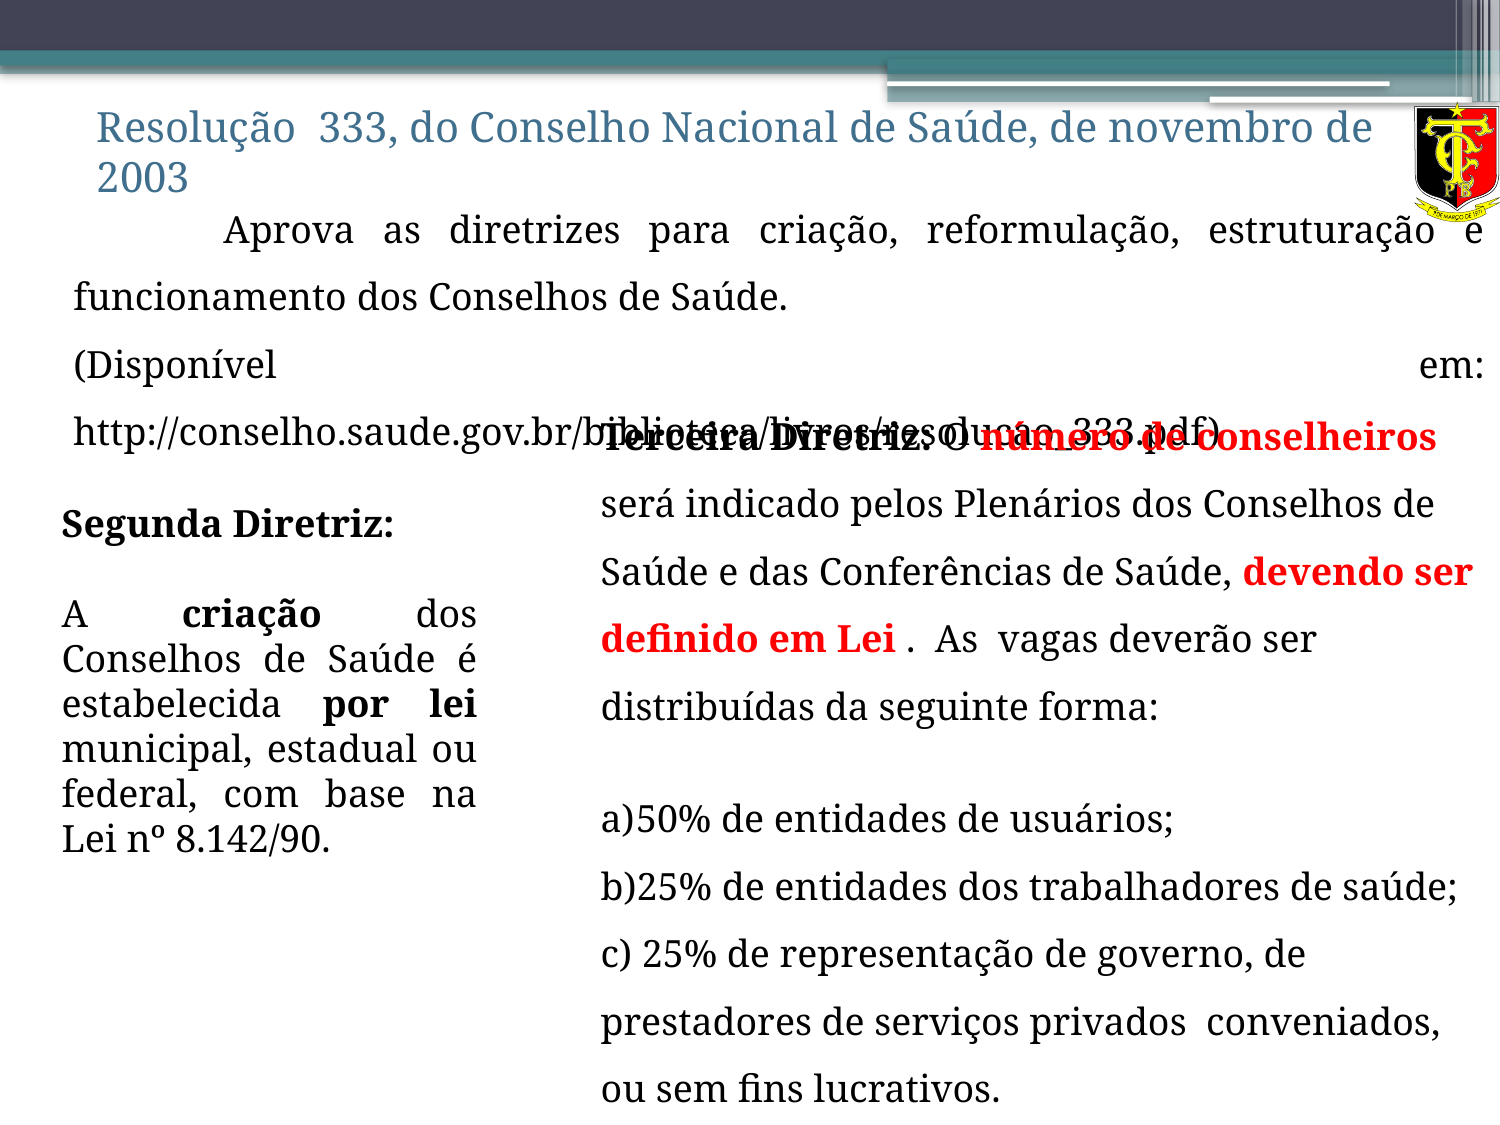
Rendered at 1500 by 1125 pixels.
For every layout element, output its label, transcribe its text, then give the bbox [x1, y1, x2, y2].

text_box Terceira Diretriz: O número de conselheiros será indicado pelos Plenários dos Conselhos de Saúde e das Conferências de Saúde, devendo ser definido em Lei . As vagas deverão ser distribuídas da seguinte forma: 50% de entidades de usuários; 25% de entidades dos trabalhadores de saúde; c) 25% de representação de governo, de prestadores de serviços privados conveniados, ou sem fins lucrativos. [585, 382, 1500, 1118]
picture [1413, 101, 1500, 223]
text_box Resolução 333, do Conselho Nacional de Saúde, de novembro de 2003 [82, 93, 1454, 209]
text_box Segunda Diretriz: A criação dos Conselhos de Saúde é estabelecida por lei municipal, estadual ou federal, com base na Lei nº 8.142/90. [46, 492, 493, 867]
text_box Aprova as diretrizes para criação, reformulação, estruturação e funcionamento dos Conselhos de Saúde. (Disponível em: http://conselho.saude.gov.br/biblioteca/livros/resolucao_333.pdf) [58, 175, 1500, 461]
